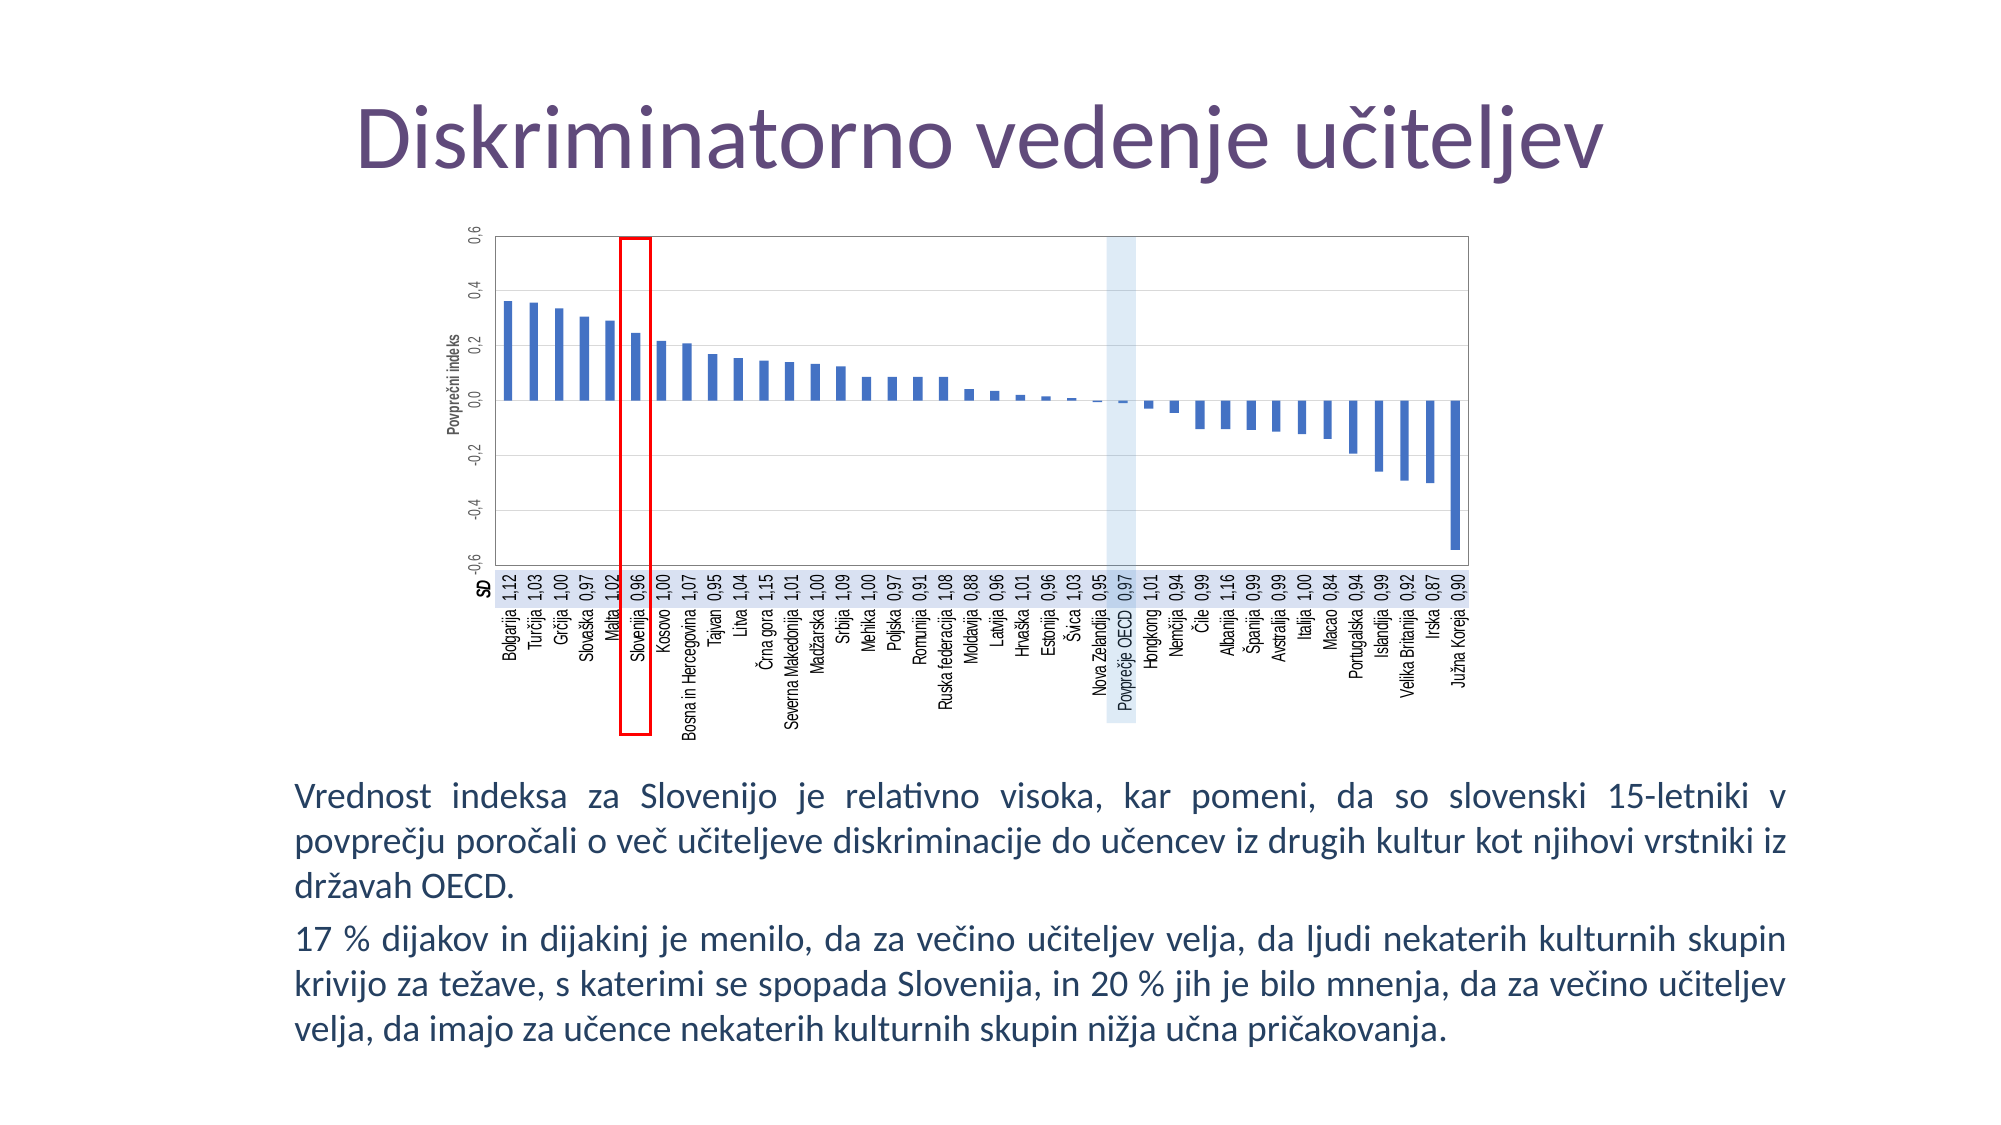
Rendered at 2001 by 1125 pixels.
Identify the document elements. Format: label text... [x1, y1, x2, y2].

title Diskriminatorno vedenje učiteljev [1251, 77, 1647, 186]
list Vrednost indeksa za Slovenijo je relativno visoka, kar pomeni, da so slovenski 15-letniki v povprečju poročali o več učiteljeve diskriminacije do učencev iz drugih kultur kot njihovi vrstniki iz državah OECD. 17 % dijakov in dijakinj je menilo, da za večino učiteljev velja, da ljudi nekaterih kulturnih skupin krivijo za težave, s katerimi se spopada Slovenija, in 20 % jih je bilo mnenja, da za večino učiteljev velja, da imajo za učence nekaterih kulturnih skupin nižja učna pričakovanja. [279, 763, 1804, 1056]
title Diskriminatorno vedenje učiteljev [315, 77, 667, 186]
picture [672, 0, 1245, 1014]
